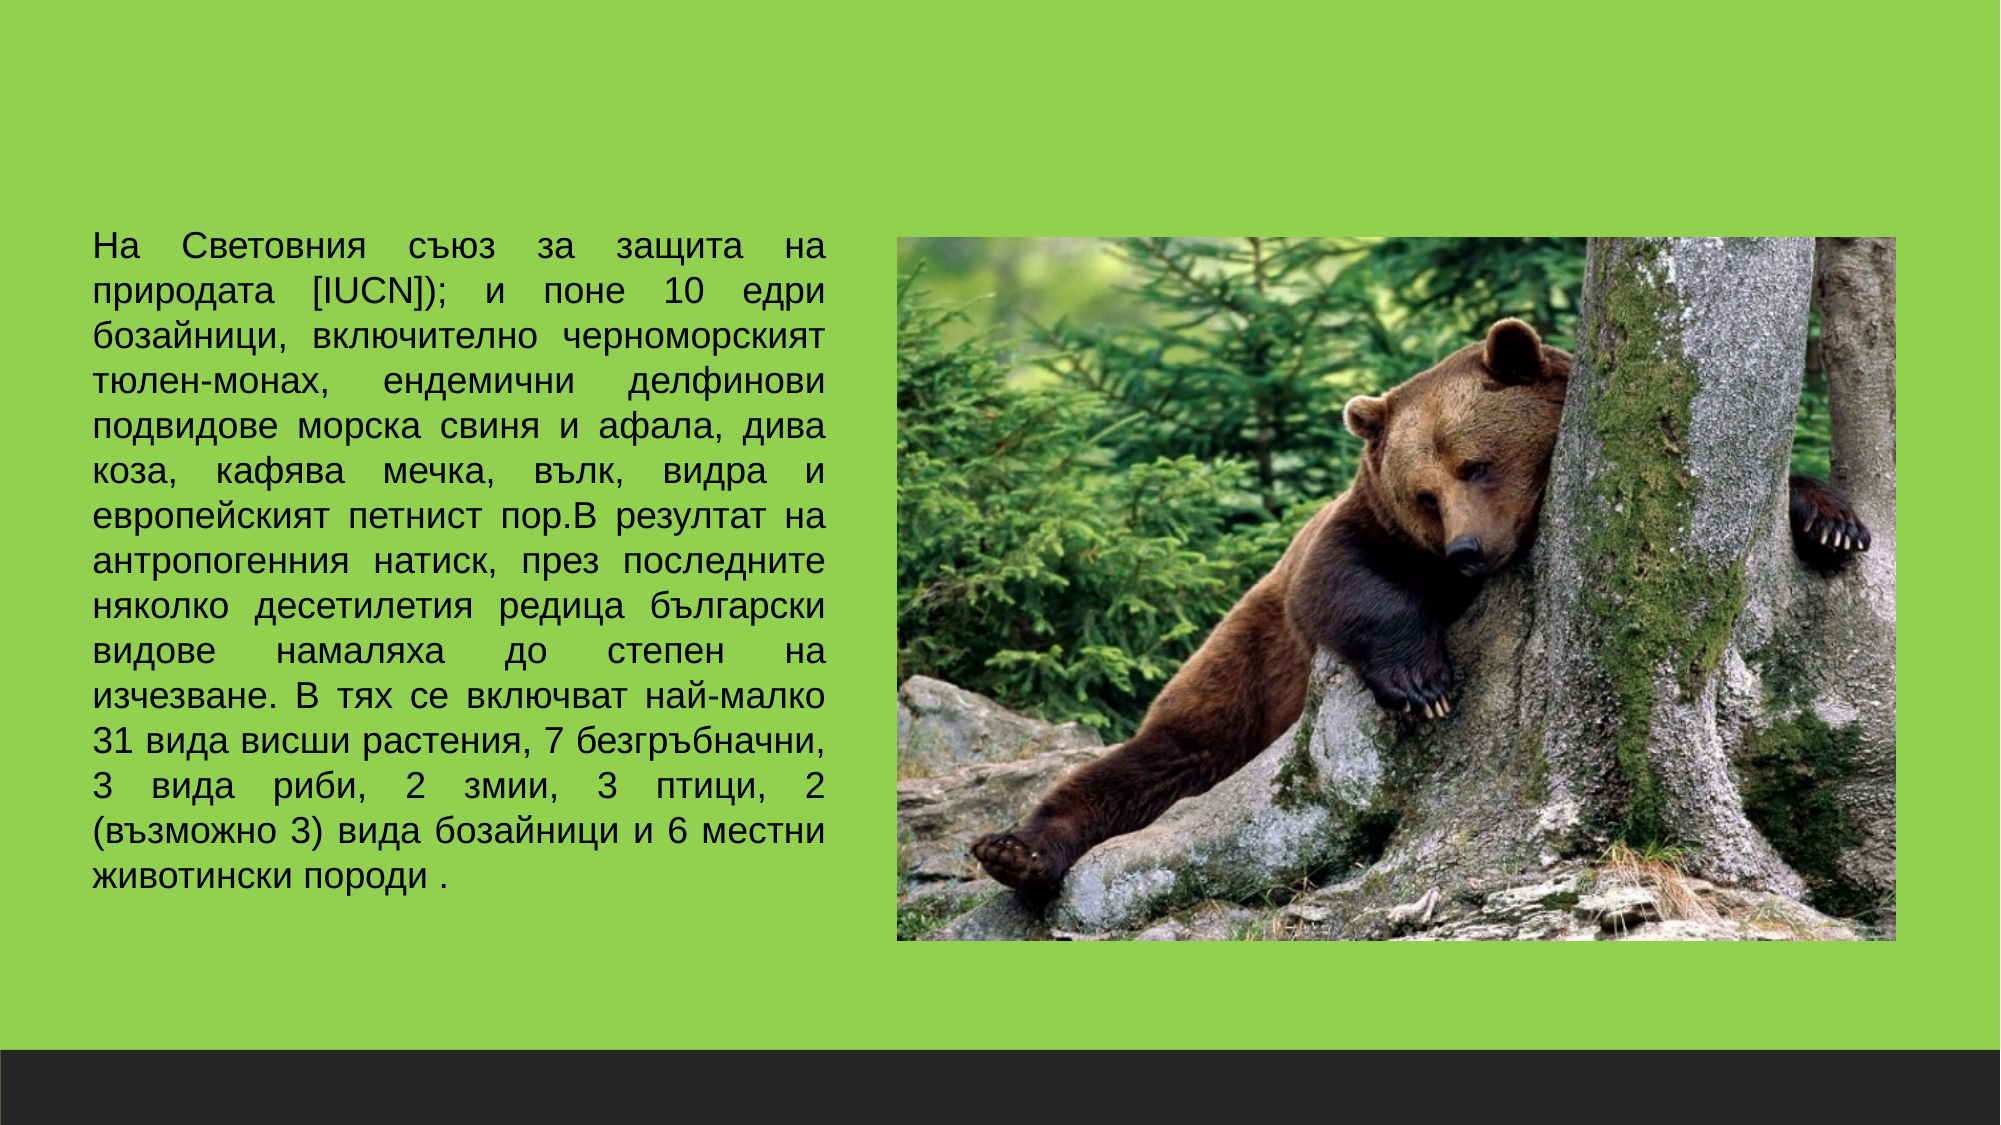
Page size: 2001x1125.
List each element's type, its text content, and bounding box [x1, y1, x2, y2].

text_box На Световния съюз за защита на природата [IUCN]); и поне 10 едри бозайници, включително черноморският тюлен-монах, ендемични делфинови подвидове морска свиня и афала, дива коза, кафява мечка, вълк, видра и европейският петнист пор.В резултат на антропогенния натиск, през последните няколко десетилетия редица български видове намаляха до степен на изчезване. В тях се включват най-малко 31 вида висши растения, 7 безгръбначни, 3 вида риби, 2 змии, 3 птици, 2 (възможно 3) вида бозайници и 6 местни животински породи . [77, 214, 842, 904]
picture [896, 237, 1897, 942]
